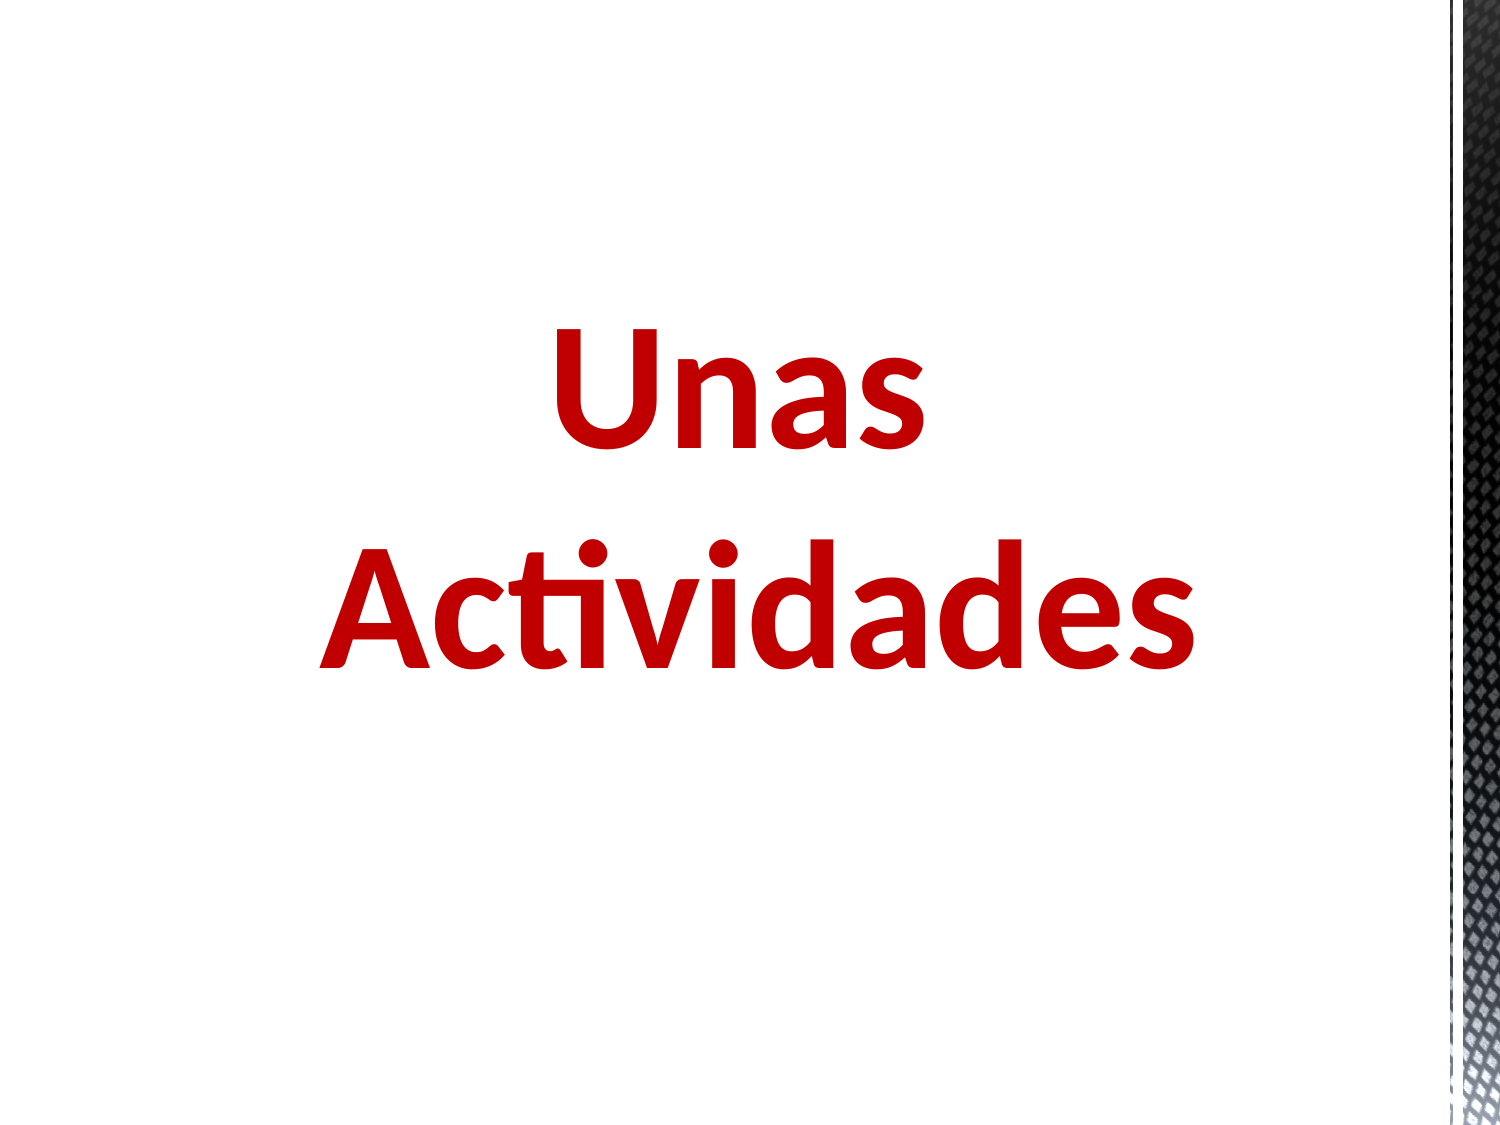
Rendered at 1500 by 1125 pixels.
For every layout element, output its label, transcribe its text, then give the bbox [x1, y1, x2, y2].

text_box Unas Actividades [263, 257, 1214, 713]
picture [1447, 0, 1500, 1125]
